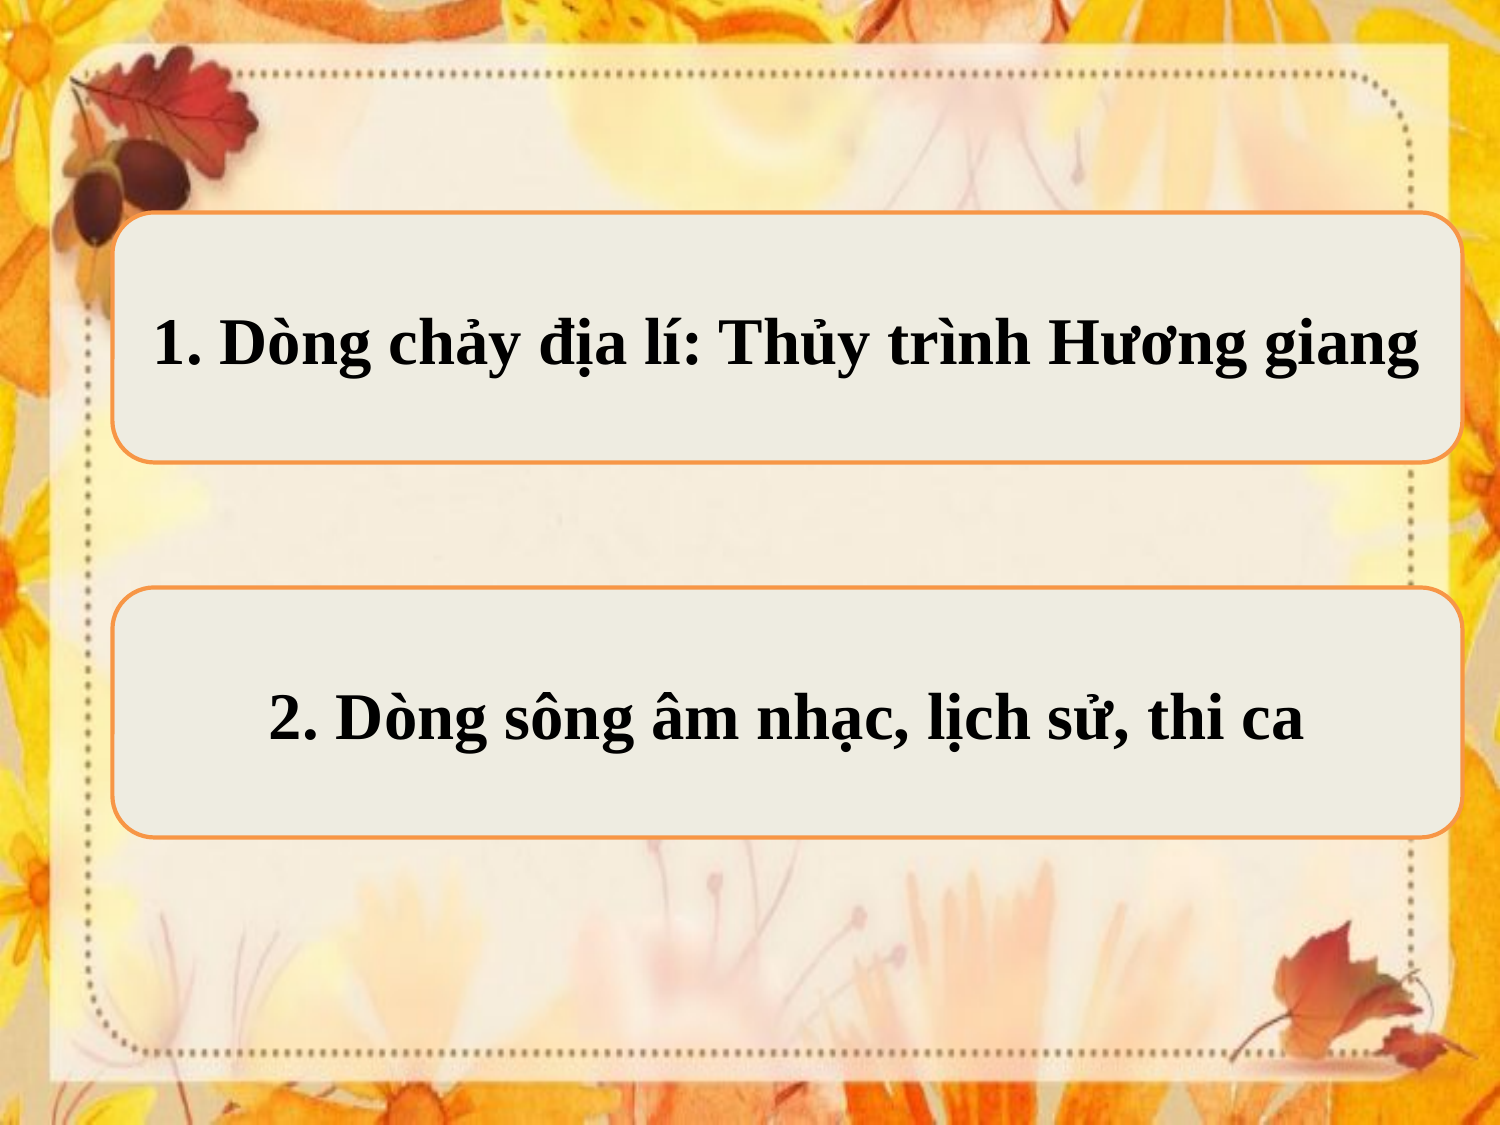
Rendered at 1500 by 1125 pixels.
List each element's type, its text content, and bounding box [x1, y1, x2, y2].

text_box 2. Dòng sông âm nhạc, lịch sử, thi ca [110, 585, 1465, 840]
text_box 1. Dòng chảy địa lí: Thủy trình Hương giang [110, 210, 1465, 465]
picture [0, 0, 1500, 1125]
